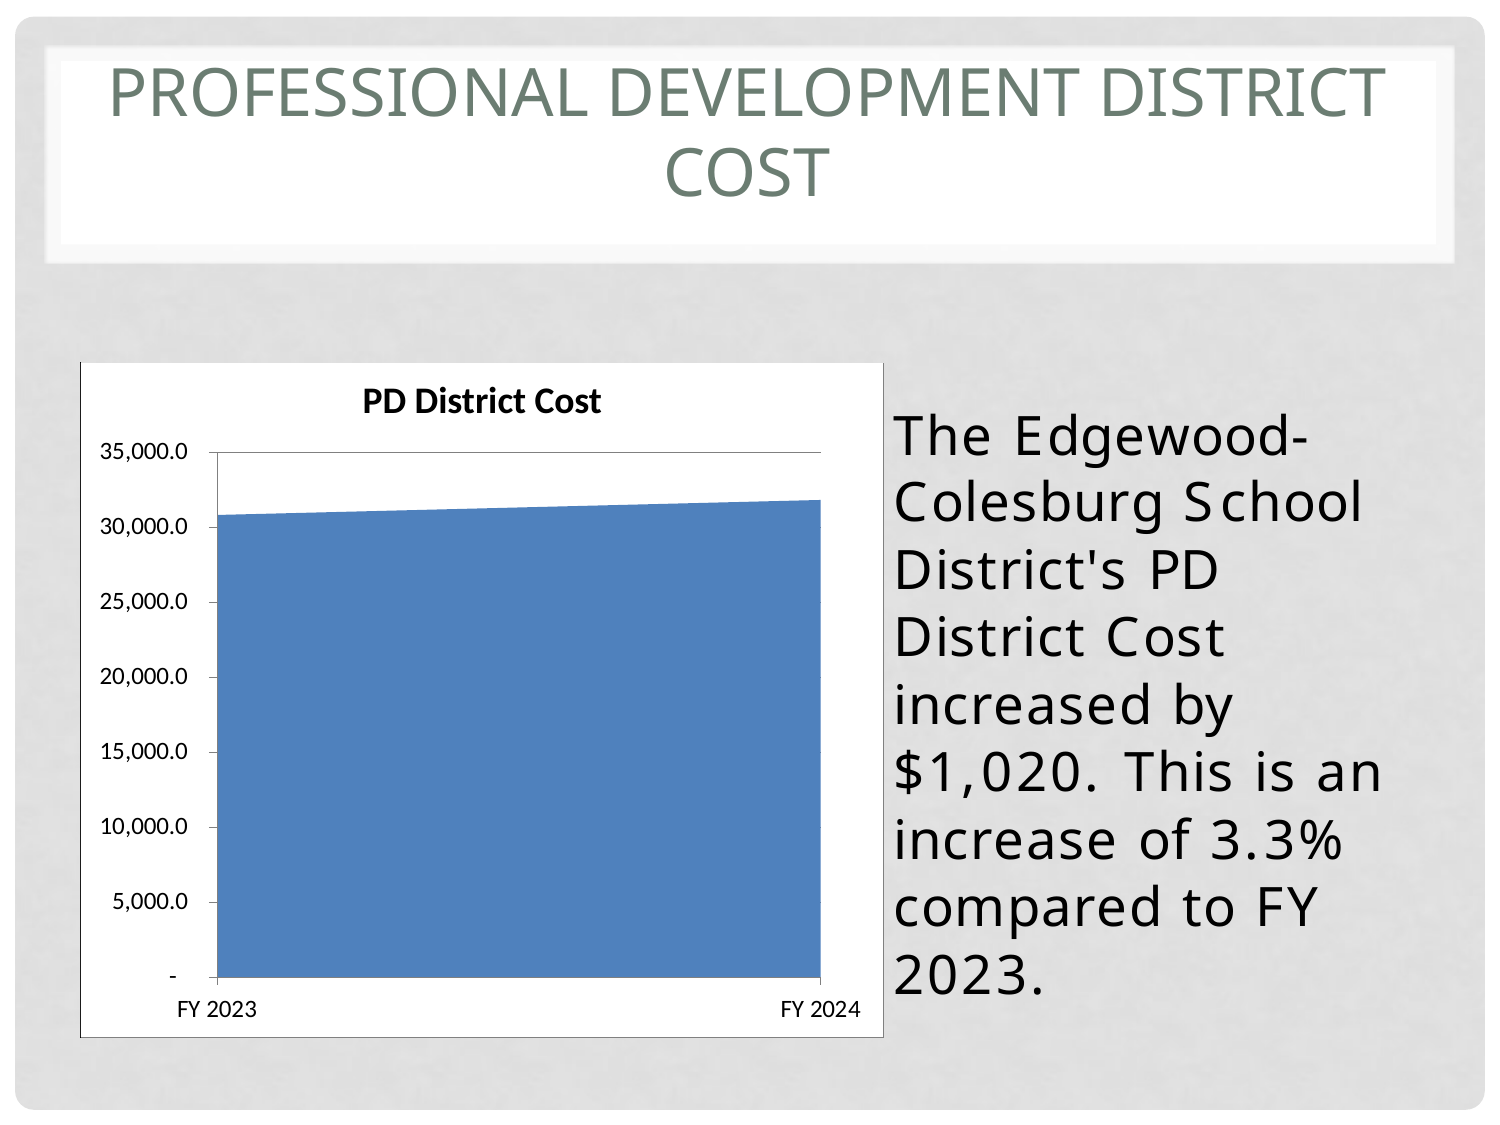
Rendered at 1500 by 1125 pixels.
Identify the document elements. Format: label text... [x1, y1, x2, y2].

picture [15, 16, 1485, 1110]
title Professional Development District Cost [69, 66, 1425, 238]
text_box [80, 362, 1427, 1039]
